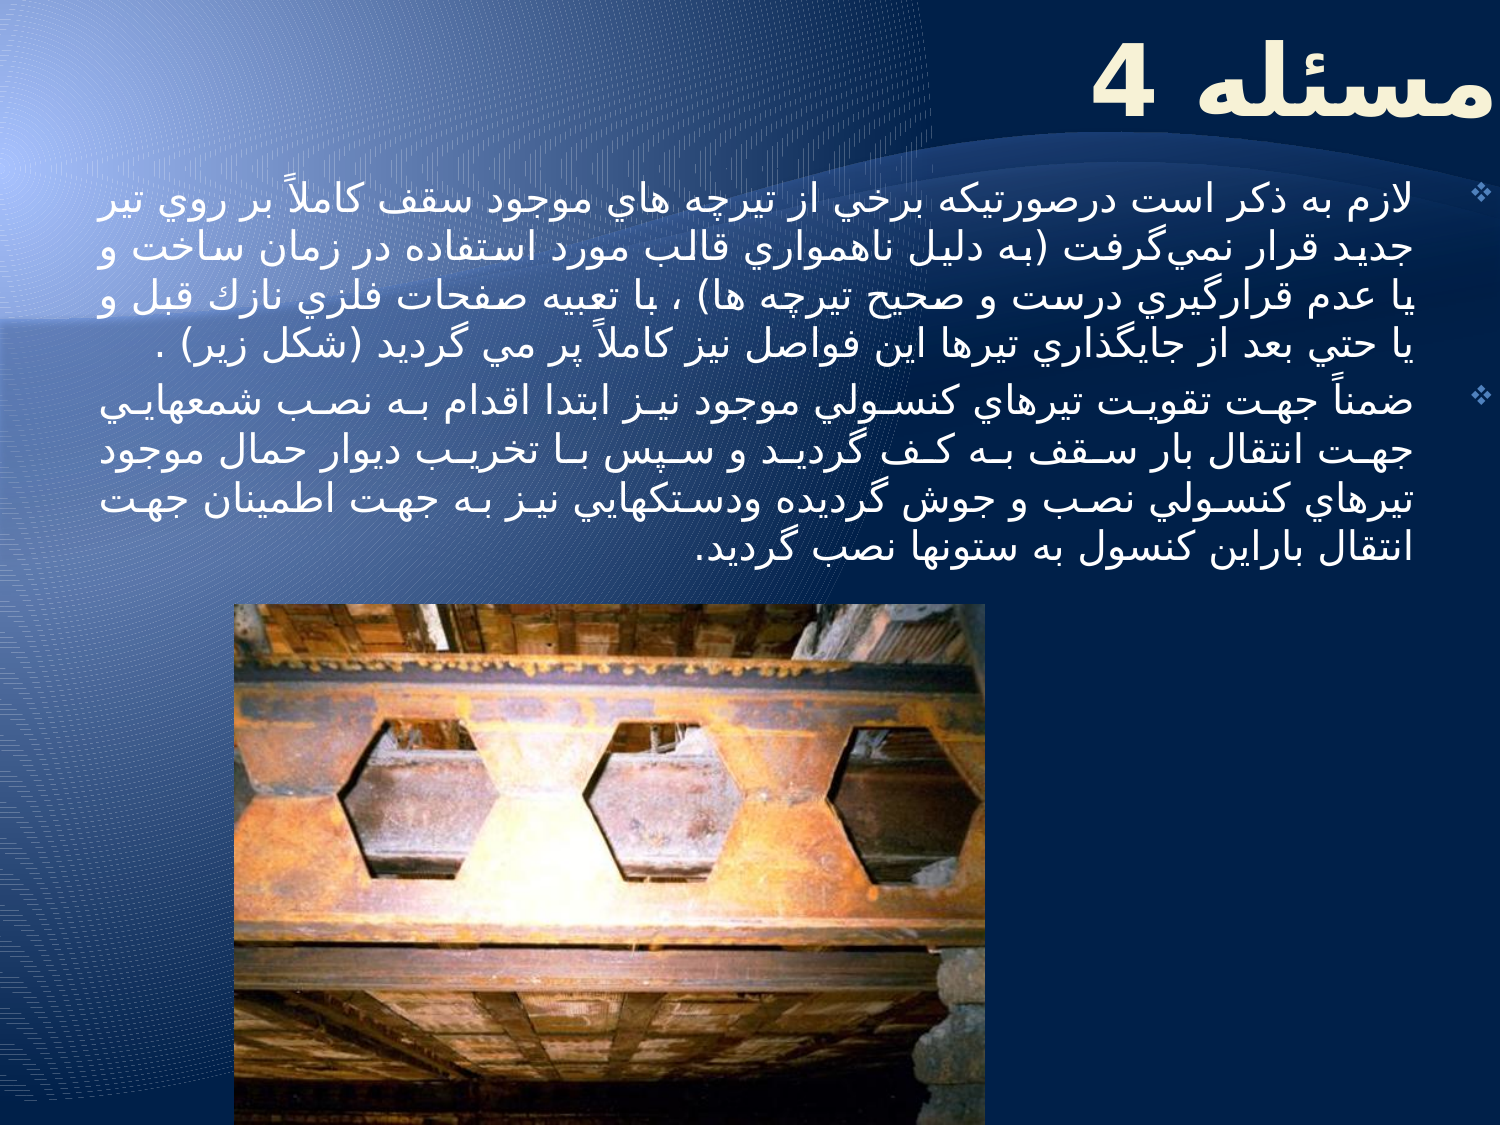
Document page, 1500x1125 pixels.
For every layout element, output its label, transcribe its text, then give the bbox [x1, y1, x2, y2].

picture [234, 604, 985, 1125]
list لازم به ذكر است درصورتيكه برخي از تيرچه هاي موجود سقف كاملاً بر روي تير جديد قرار نمي‌گرفت (به دليل ناهمواري قالب مورد استفاده در زمان ساخت و يا عدم قرارگيري درست و صحيح تيرچه ها) ، با تعبيه صفحات فلزي نازك قبل و يا حتي بعد از جايگذاري تيرها اين فواصل نيز كاملاً پر مي گرديد (شکل زیر) . ضمناً جهت تقويت تيرهاي كنسولي موجود نيز ابتدا اقدام به نصب شمعهايي جهت انتقال بار سقف به كف گرديد و سپس با تخريب ديوار حمال موجود تيرهاي كنسولي نصب و جوش گرديده ودستكهايي نيز به جهت اطمينان جهت انتقال باراين كنسول به ستونها نصب گرديد. [83, 164, 1500, 598]
title مسئله 4 [75, 0, 1500, 138]
